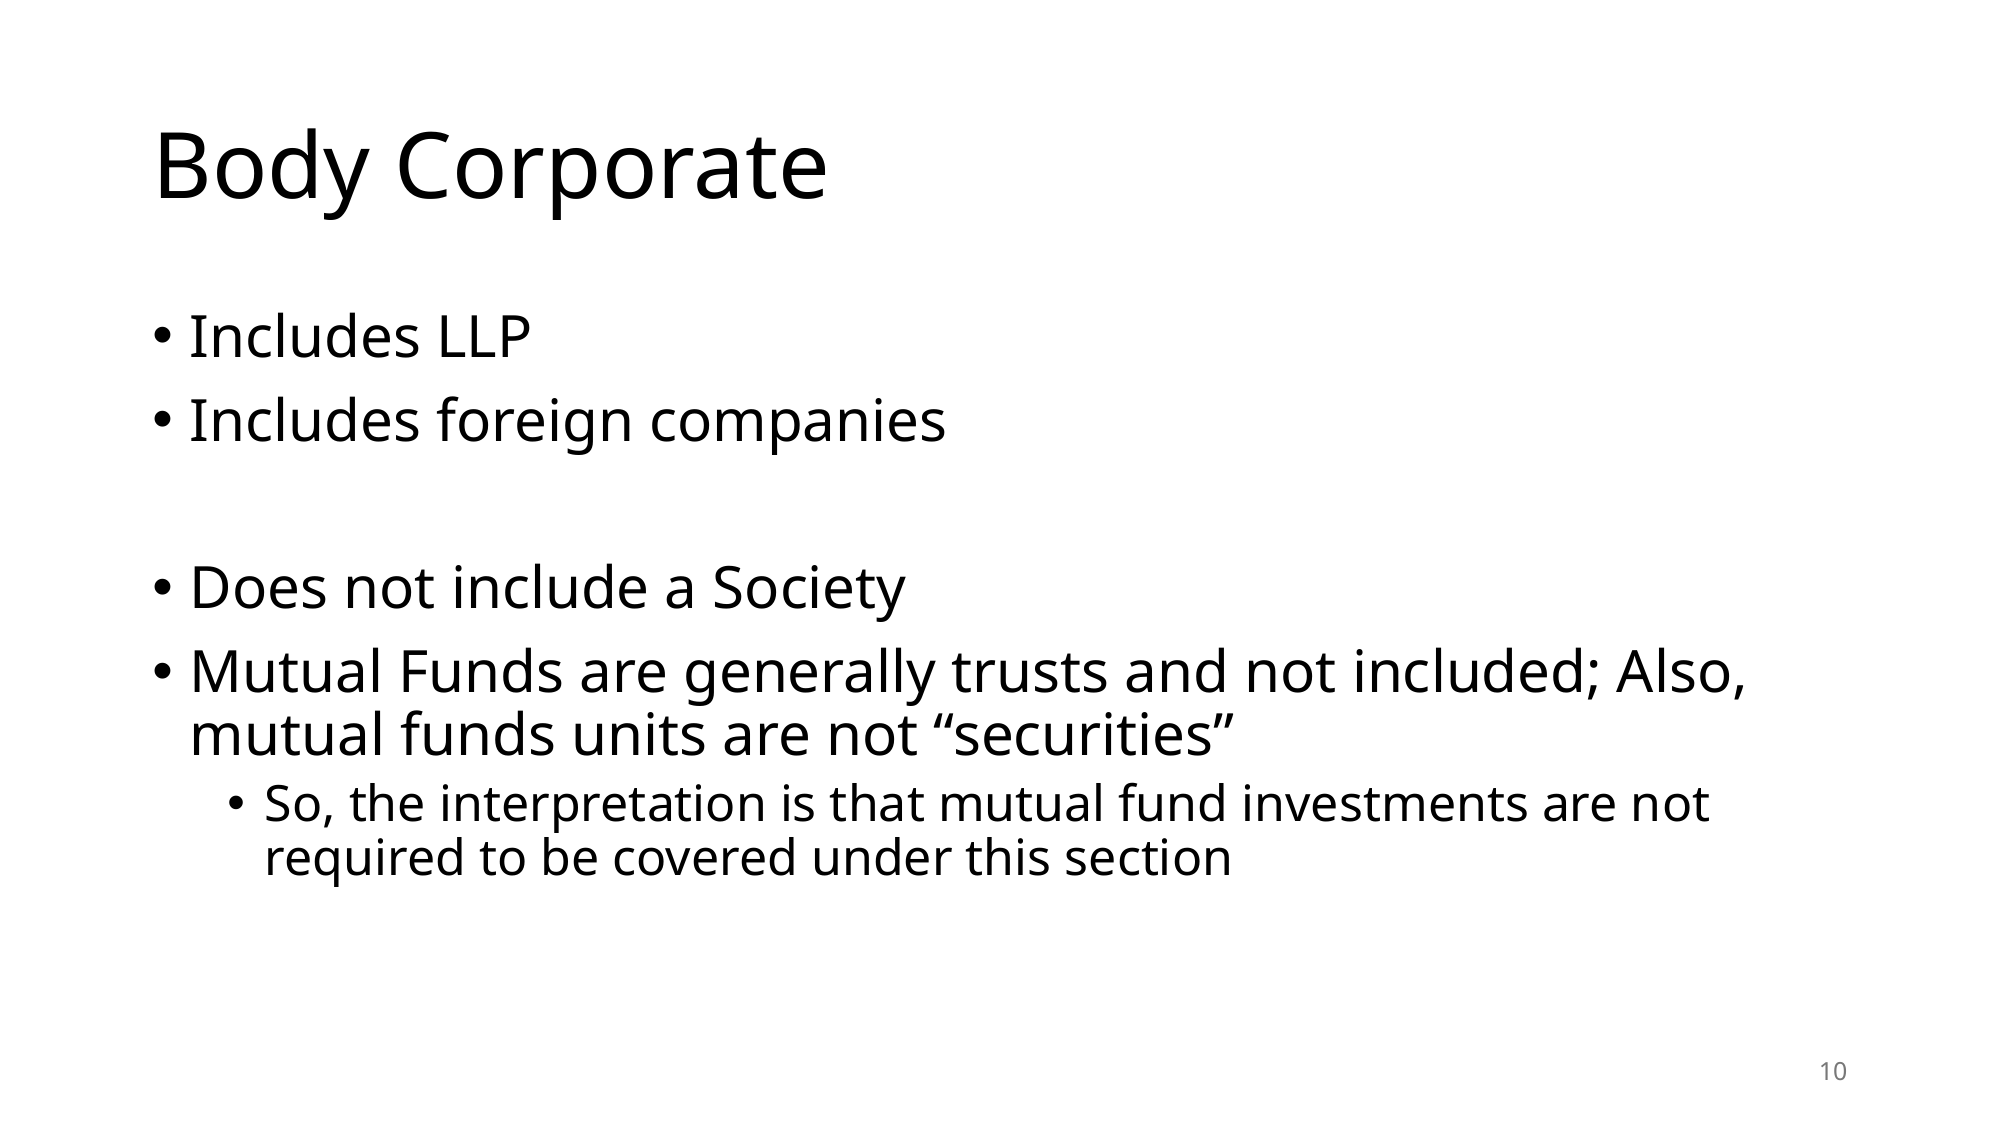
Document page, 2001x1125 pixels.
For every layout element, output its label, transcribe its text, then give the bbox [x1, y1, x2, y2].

title Body Corporate [137, 59, 1863, 278]
list Includes LLP Includes foreign companies Does not include a Society Mutual Funds are generally trusts and not included; Also, mutual funds units are not “securities” So, the interpretation is that mutual fund investments are not required to be covered under this section [137, 299, 1863, 1014]
slide_number 10 [1412, 1042, 1863, 1103]
